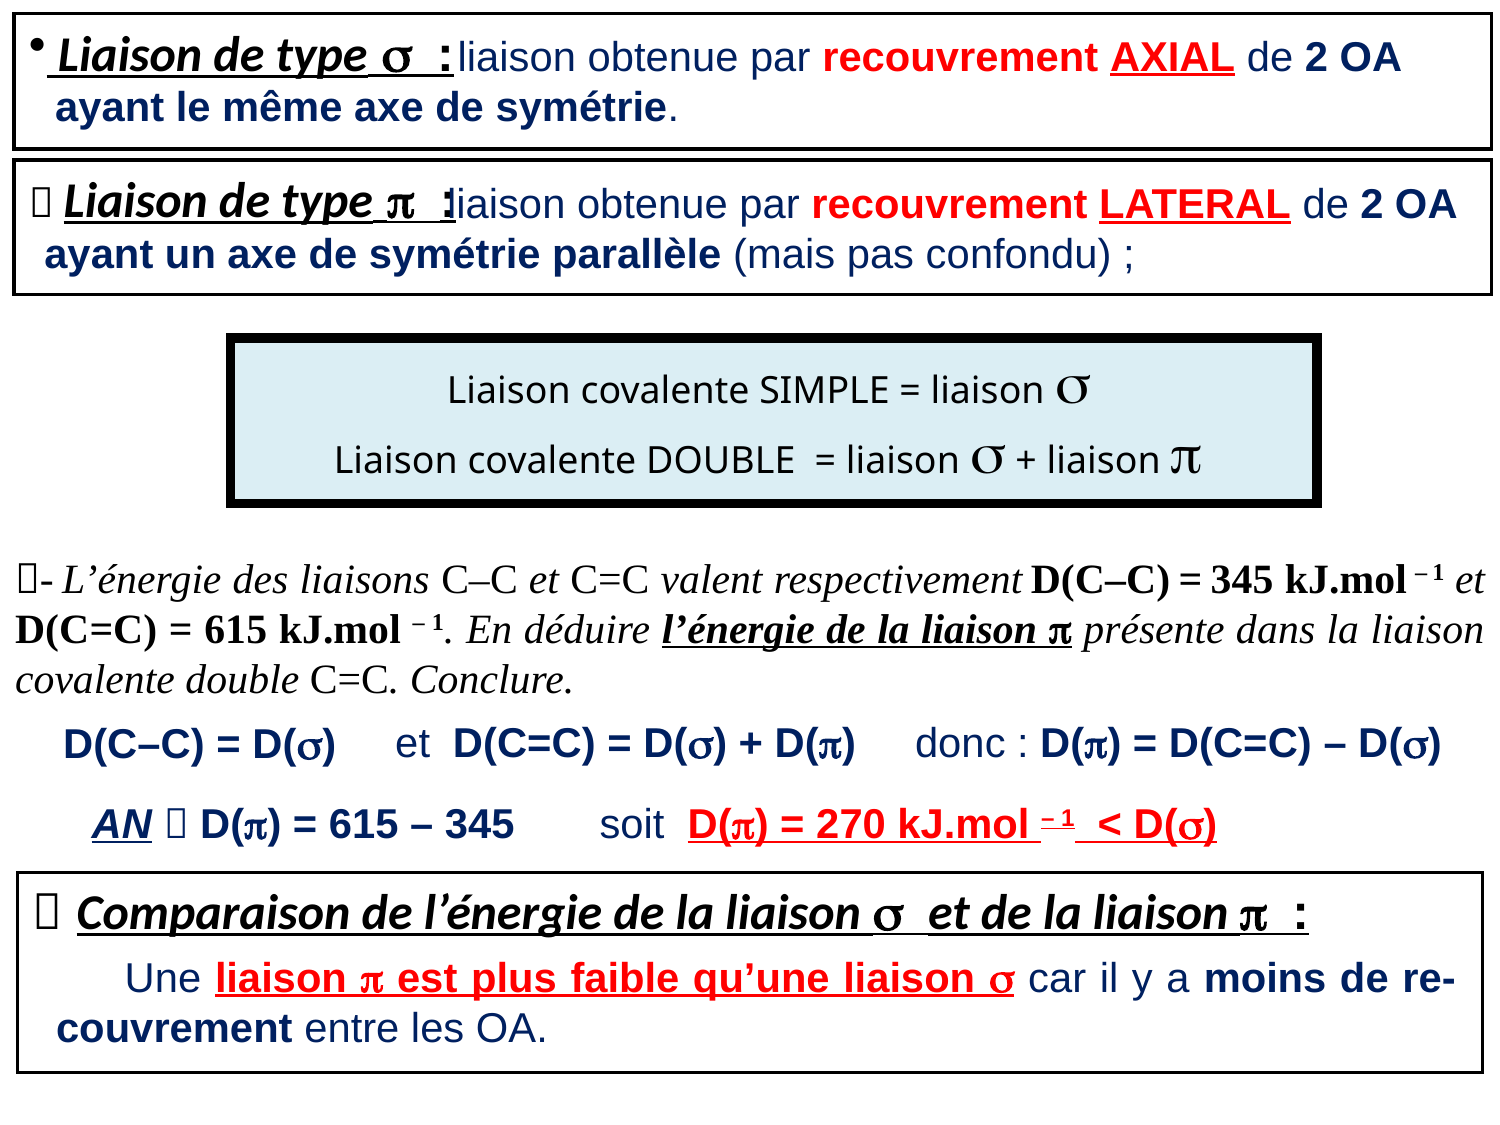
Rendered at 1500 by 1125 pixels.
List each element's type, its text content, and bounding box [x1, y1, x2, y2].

text_box  Comparaison de l’énergie de la liaison s et de la liaison p : [17, 872, 1483, 1073]
text_box Une liaison p est plus faible qu’une liaison s car il y a moins de re-couvrement entre les OA. [41, 942, 1471, 1058]
text_box - L’énergie des liaisons C–C et C=C valent respectivement D(C–C) = 345 kJ.mol – 1 et D(C=C) = 615 kJ.mol – 1. En déduire l’énergie de la liaison p présente dans la liaison covalente double C=C. Conclure. [0, 543, 1500, 709]
text_box Liaison de type s : [13, 13, 1492, 149]
text_box AN  D(p) = 615 – 345 [76, 789, 656, 851]
text_box  Liaison de type p : [13, 159, 1492, 295]
text_box liaison obtenue par recouvrement LATERAL de 2 OA ayant un axe de symétrie parallèle (mais pas confondu) ; [29, 169, 1500, 300]
text_box et D(C=C) = D(s) + D(p) [371, 708, 892, 771]
text_box Liaison covalente SIMPLE = liaison s Liaison covalente DOUBLE = liaison s + liaison p [230, 338, 1317, 504]
text_box D(C–C) = D(s) [48, 709, 432, 772]
text_box donc : D(p) = D(C=C) – D(s) [892, 708, 1471, 770]
text_box liaison obtenue par recouvrement AXIAL de 2 OA ayant le même axe de symétrie. [40, 21, 1500, 152]
text_box soit D(p) = 270 kJ.mol – 1 < D(s) [656, 789, 1306, 851]
